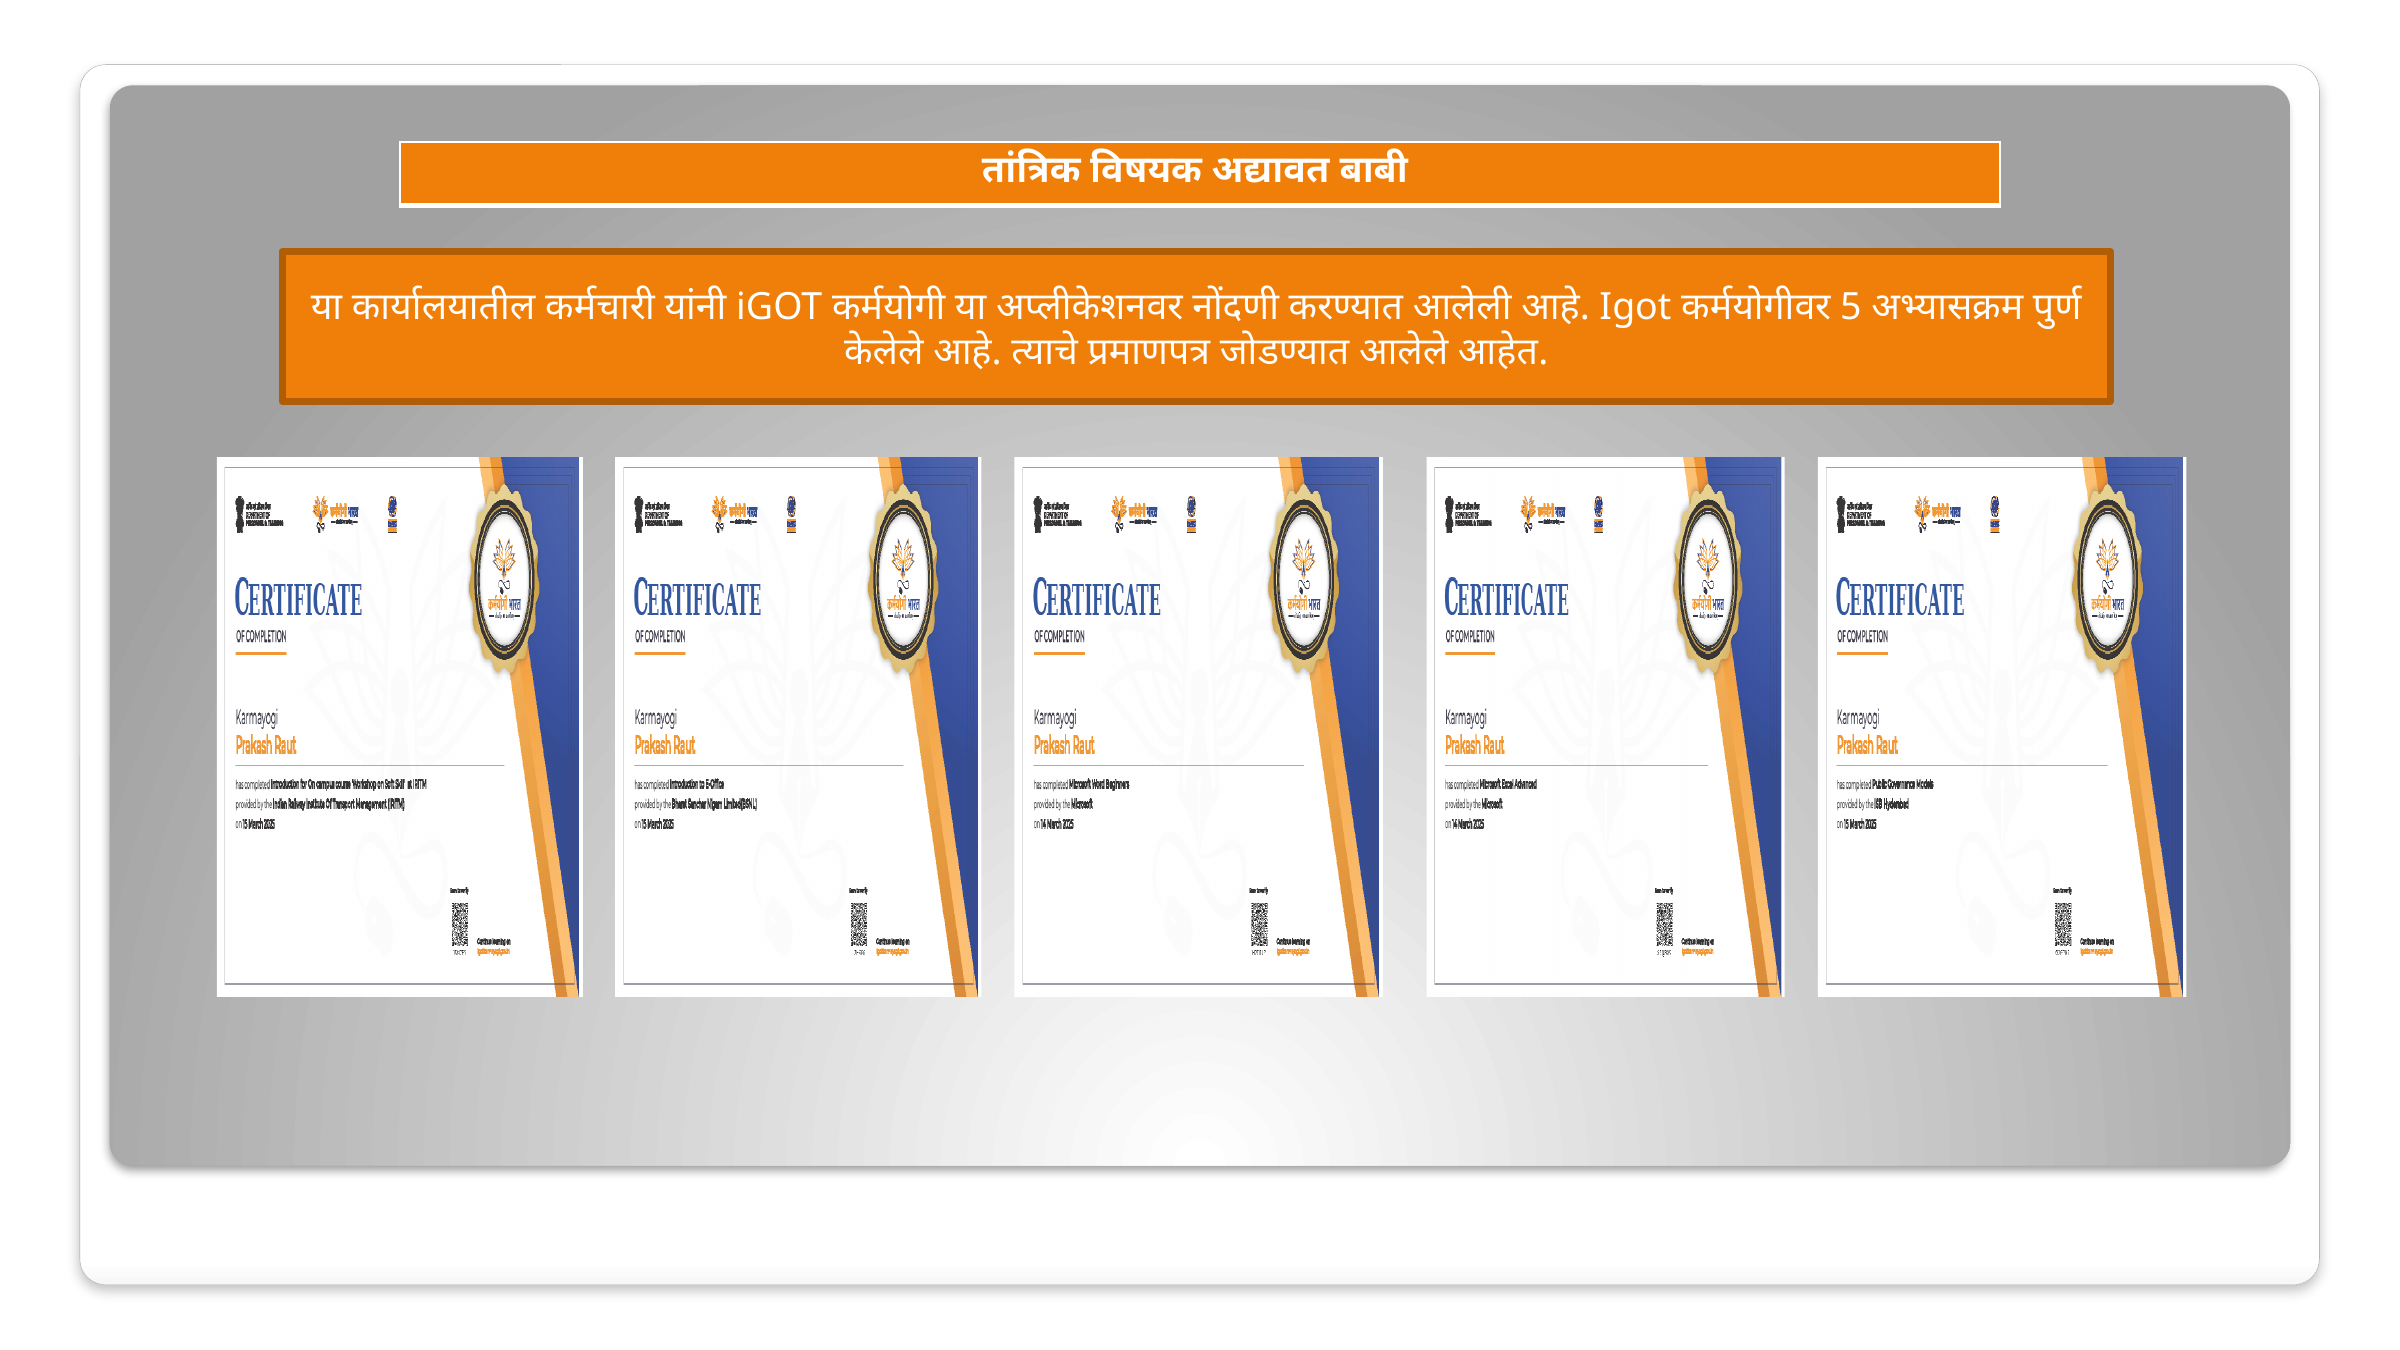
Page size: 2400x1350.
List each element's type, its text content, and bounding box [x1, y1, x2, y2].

table_header तांत्रिक विषयक अद्यावत बाबी [401, 143, 1999, 203]
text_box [1426, 457, 1785, 997]
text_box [614, 457, 982, 997]
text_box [1817, 457, 2187, 997]
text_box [1014, 457, 1384, 997]
text_box या कार्यालयातील कर्मचारी यांनी iGOT कर्मयोगी या अप्लीकेशनवर नोंदणी करण्यात आलेली आहे. Igot कर्मयोगीवर 5 अभ्यासक्रम पुर्ण केलेले आहे. त्याचे प्रमाणपत्र जोडण्यात आलेले आहेत. [279, 248, 2114, 405]
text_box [216, 457, 584, 997]
